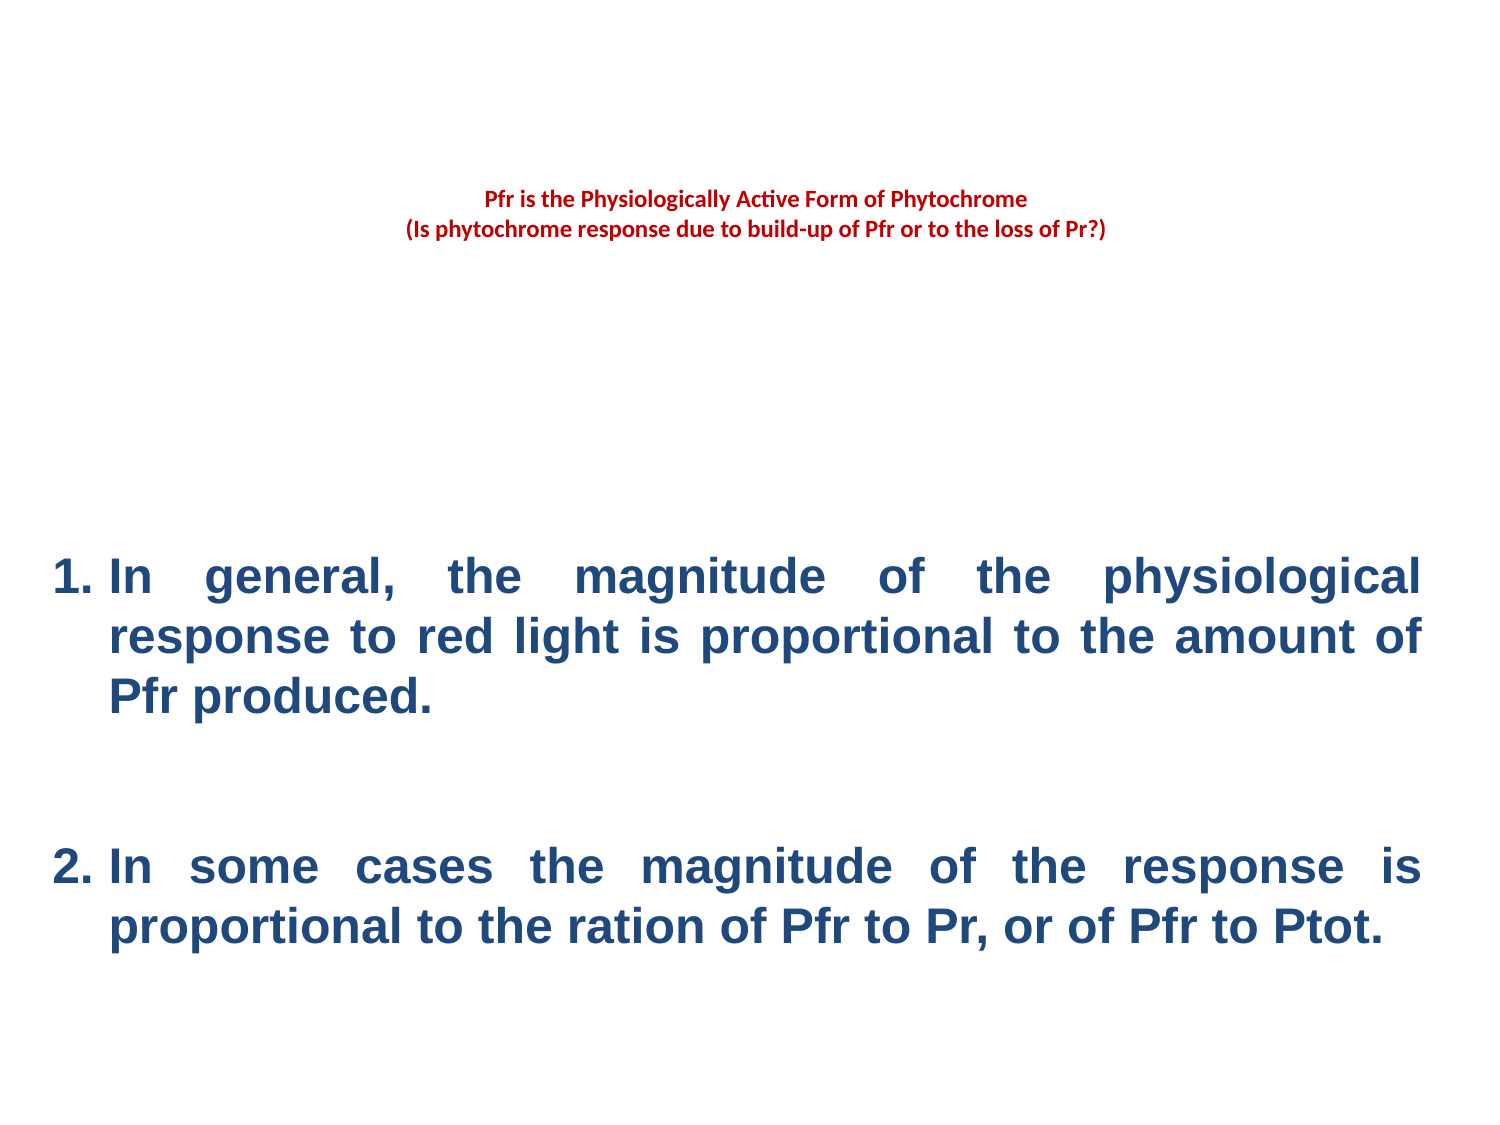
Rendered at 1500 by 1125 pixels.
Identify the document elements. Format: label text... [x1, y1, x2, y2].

text_box In general, the magnitude of the physiological response to red light is proportional to the amount of Pfr produced. In some cases the magnitude of the response is proportional to the ration of Pfr to Pr, or of Pfr to Ptot. [37, 535, 1438, 961]
title Pfr is the Physiologically Active Form of Phytochrome (Is phytochrome response due to build-up of Pfr or to the loss of Pr?) [50, 174, 1463, 250]
